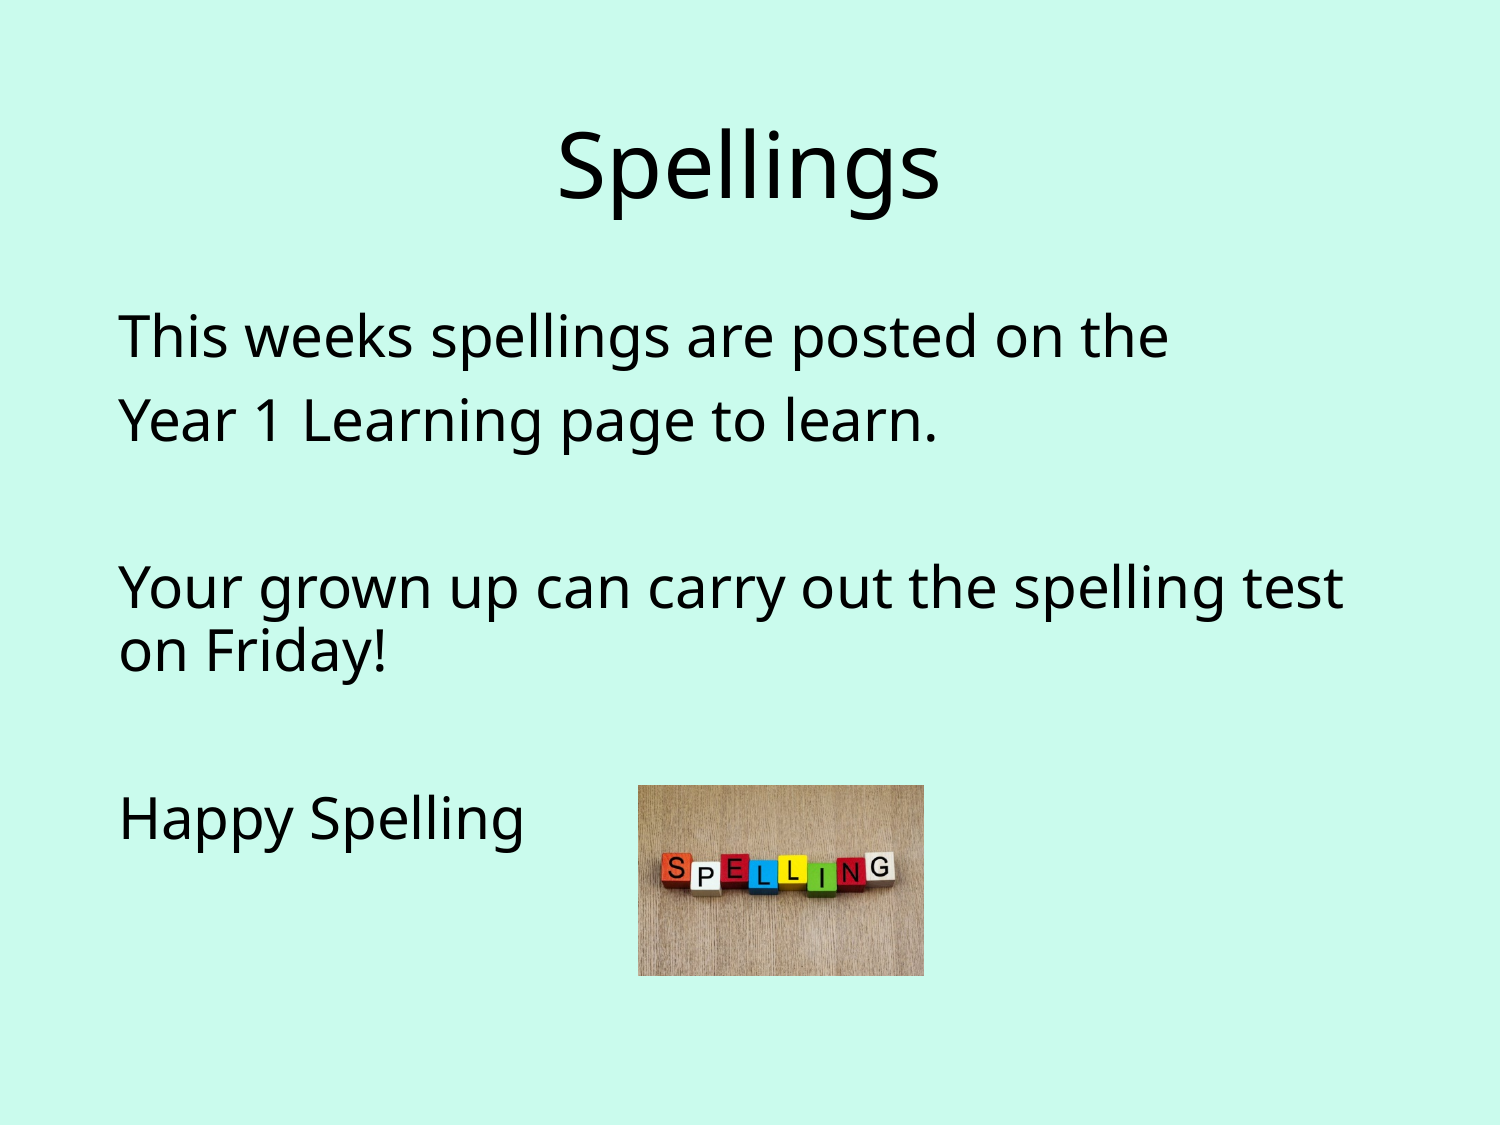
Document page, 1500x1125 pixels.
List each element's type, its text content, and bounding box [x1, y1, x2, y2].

picture [638, 785, 924, 976]
list This weeks spellings are posted on the Year 1 Learning page to learn. Your grown up can carry out the spelling test on Friday! Happy Spelling [103, 299, 1397, 1014]
title Spellings [103, 59, 1397, 278]
